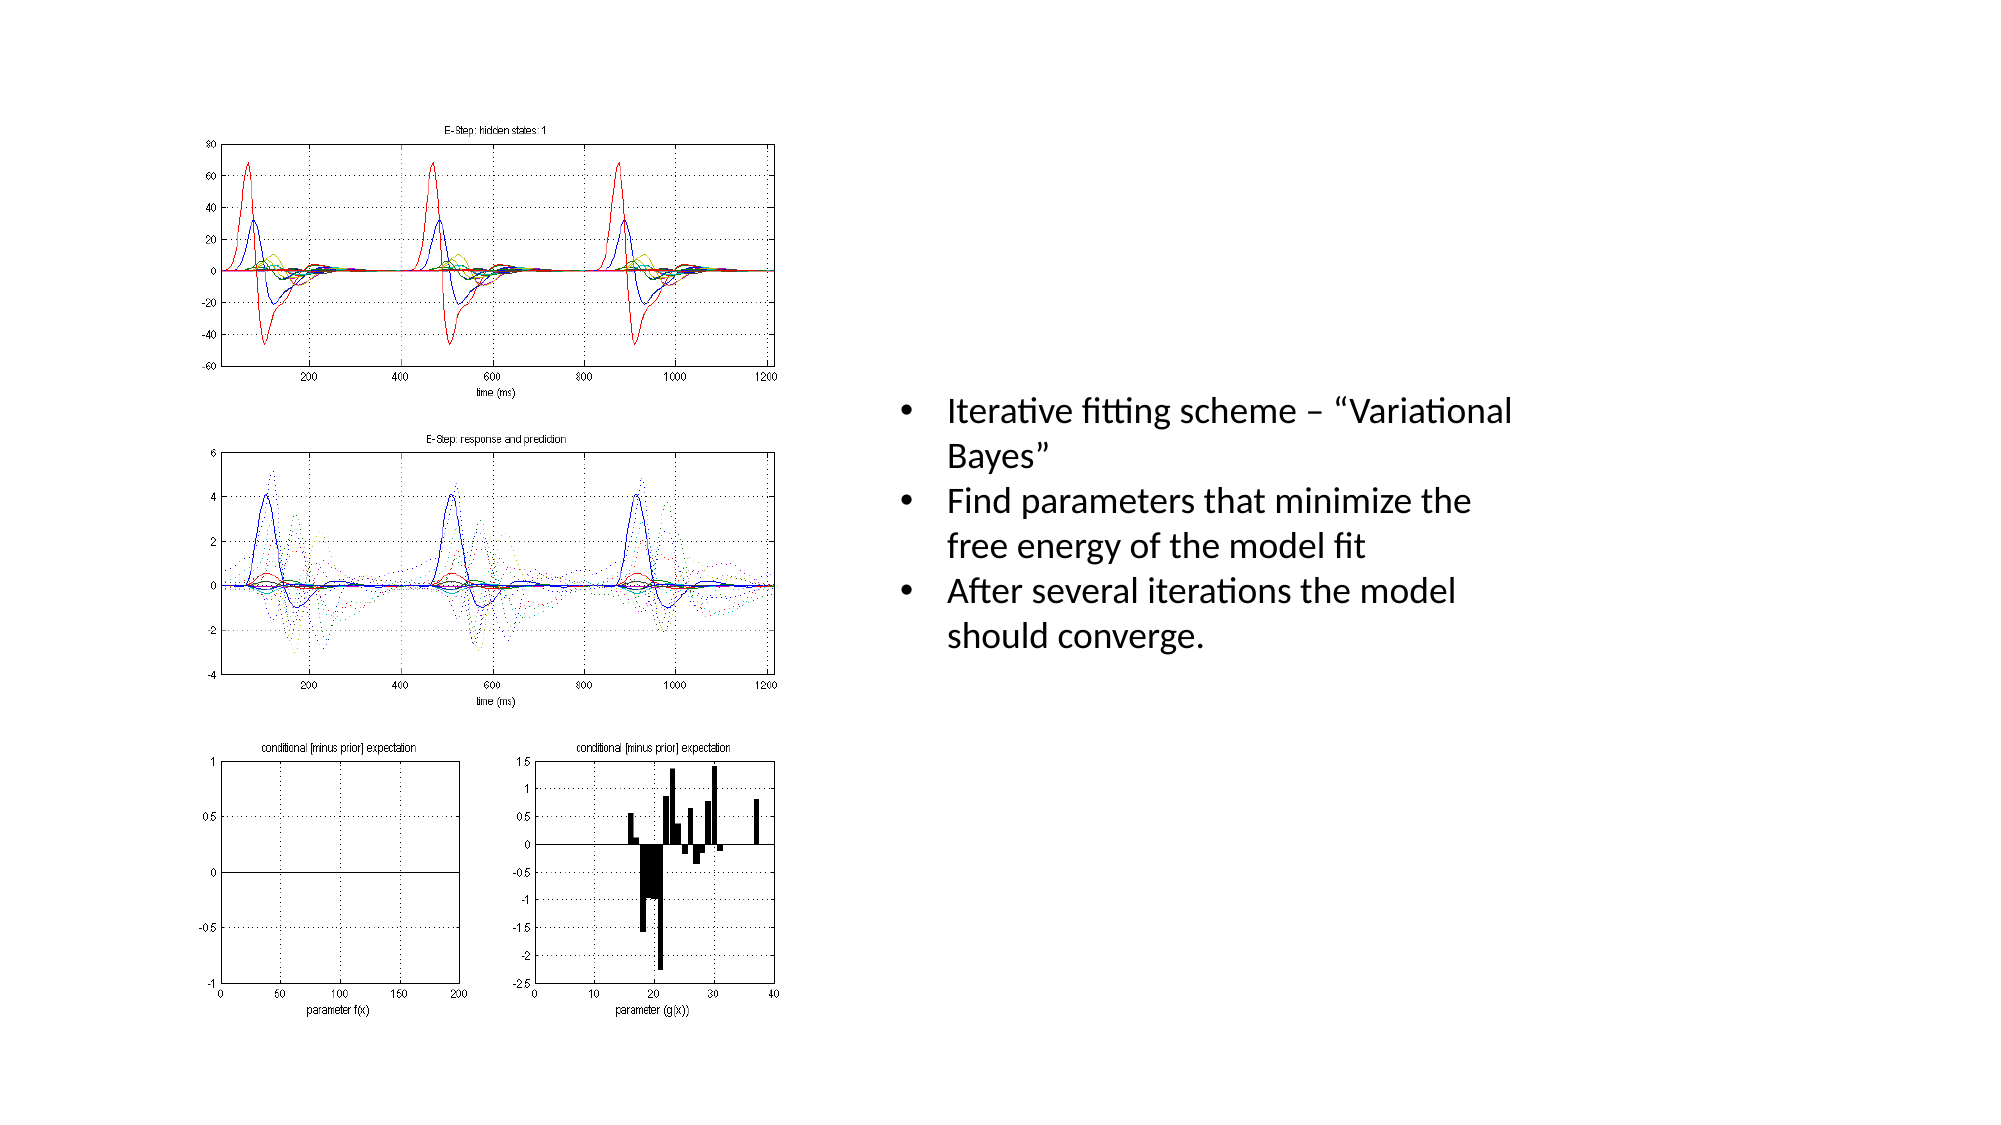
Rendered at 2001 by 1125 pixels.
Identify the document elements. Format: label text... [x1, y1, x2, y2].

text_box Iterative fitting scheme – “Variational Bayes” Find parameters that minimize the free energy of the model fit After several iterations the model should converge. [885, 379, 1553, 664]
picture [161, 97, 791, 1039]
